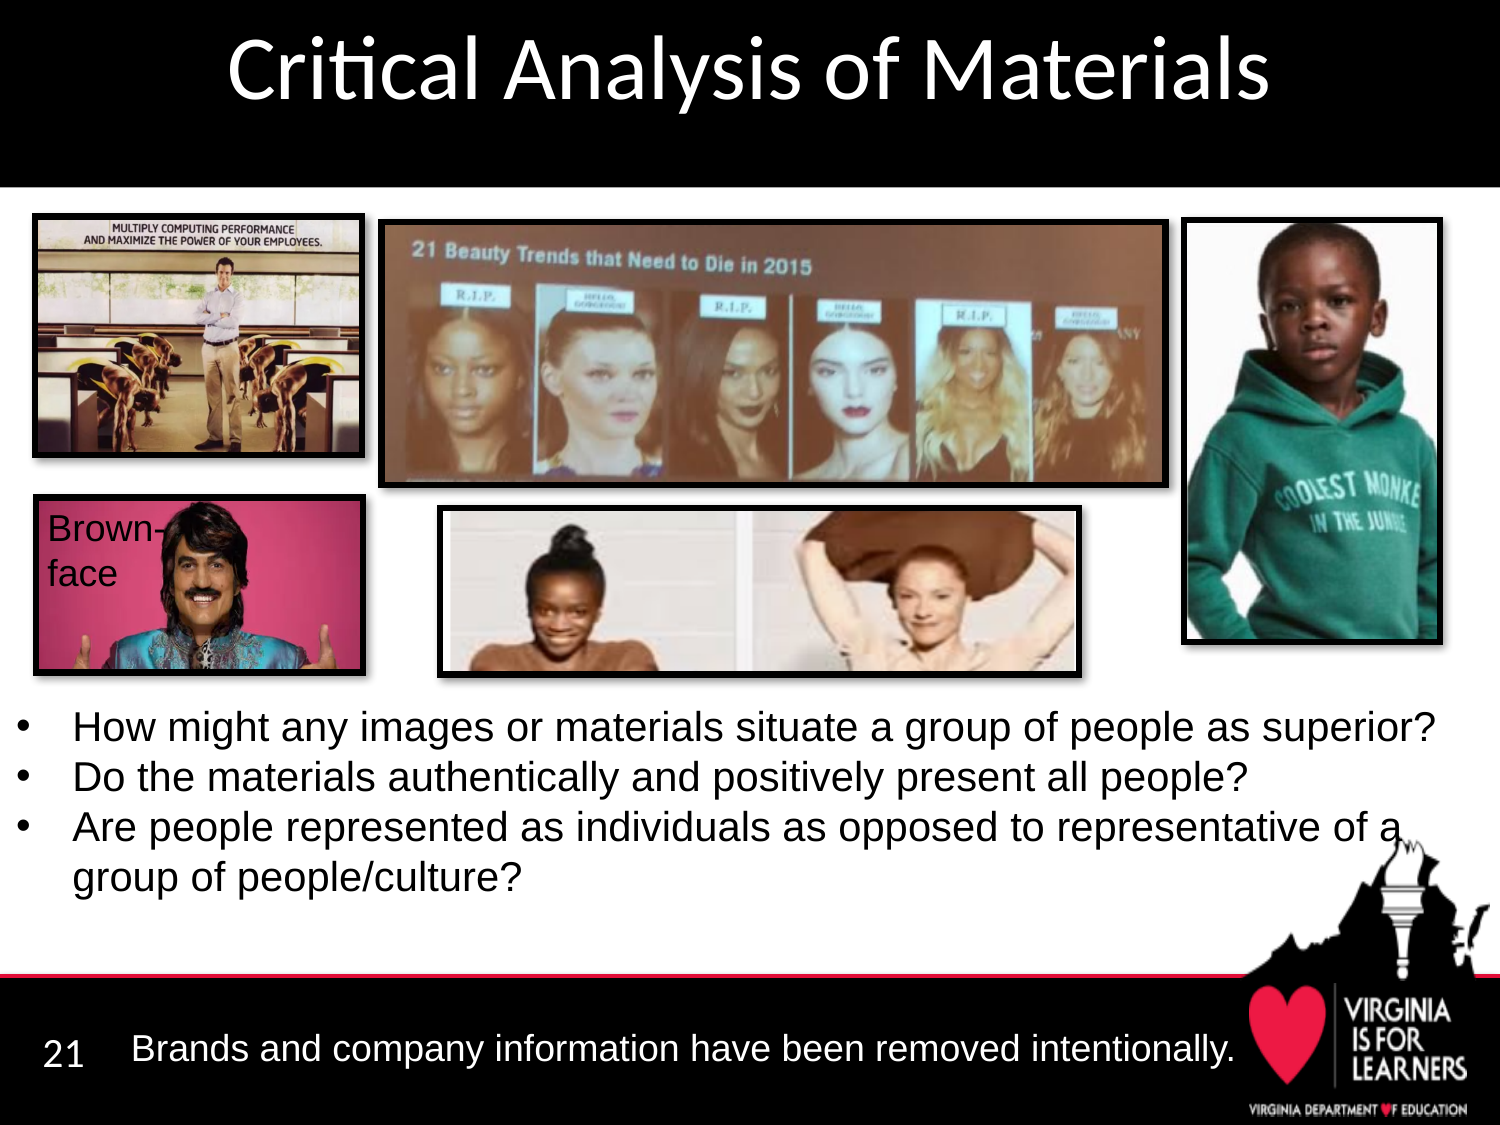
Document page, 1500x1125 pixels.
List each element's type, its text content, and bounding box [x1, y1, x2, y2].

text_box Brown-face [32, 496, 186, 602]
picture [442, 510, 1077, 672]
text_box Brands and company information have been removed intentionally. [116, 1016, 1262, 1077]
picture [1187, 222, 1437, 640]
picture [38, 500, 361, 670]
picture [1240, 836, 1490, 981]
text_box How might any images or materials situate a group of people as superior? Do the materials authentically and positively present all people? Are people represented as individuals as opposed to representative of a group of people/culture? [1, 692, 1462, 908]
picture [1249, 983, 1467, 1117]
title Critical Analysis of Materials [0, 0, 1500, 188]
picture [37, 219, 360, 453]
picture [384, 224, 1163, 482]
